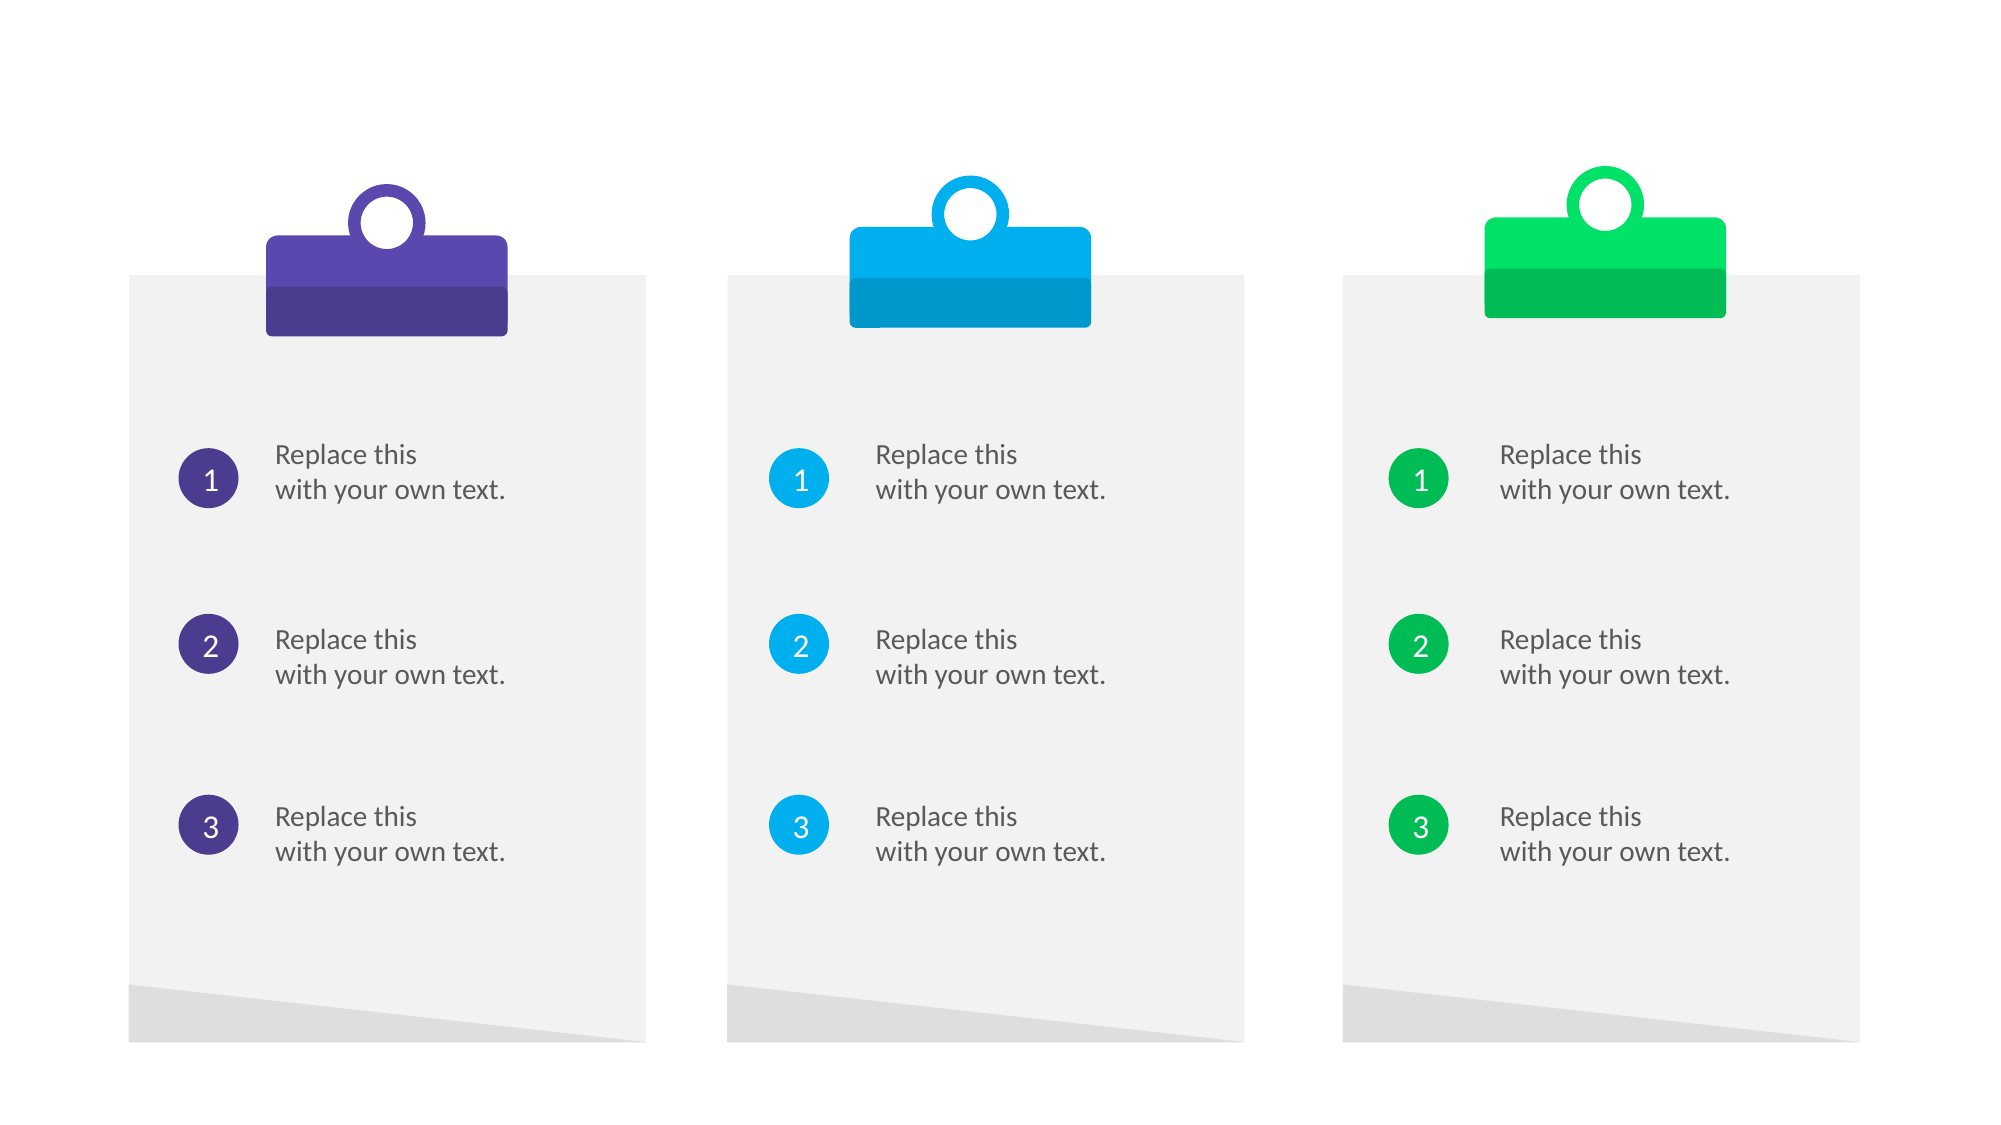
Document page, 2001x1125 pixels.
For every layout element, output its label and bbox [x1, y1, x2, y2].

text_box [727, 181, 1245, 1044]
text_box [128, 190, 647, 1044]
text_box [1342, 172, 1860, 1044]
